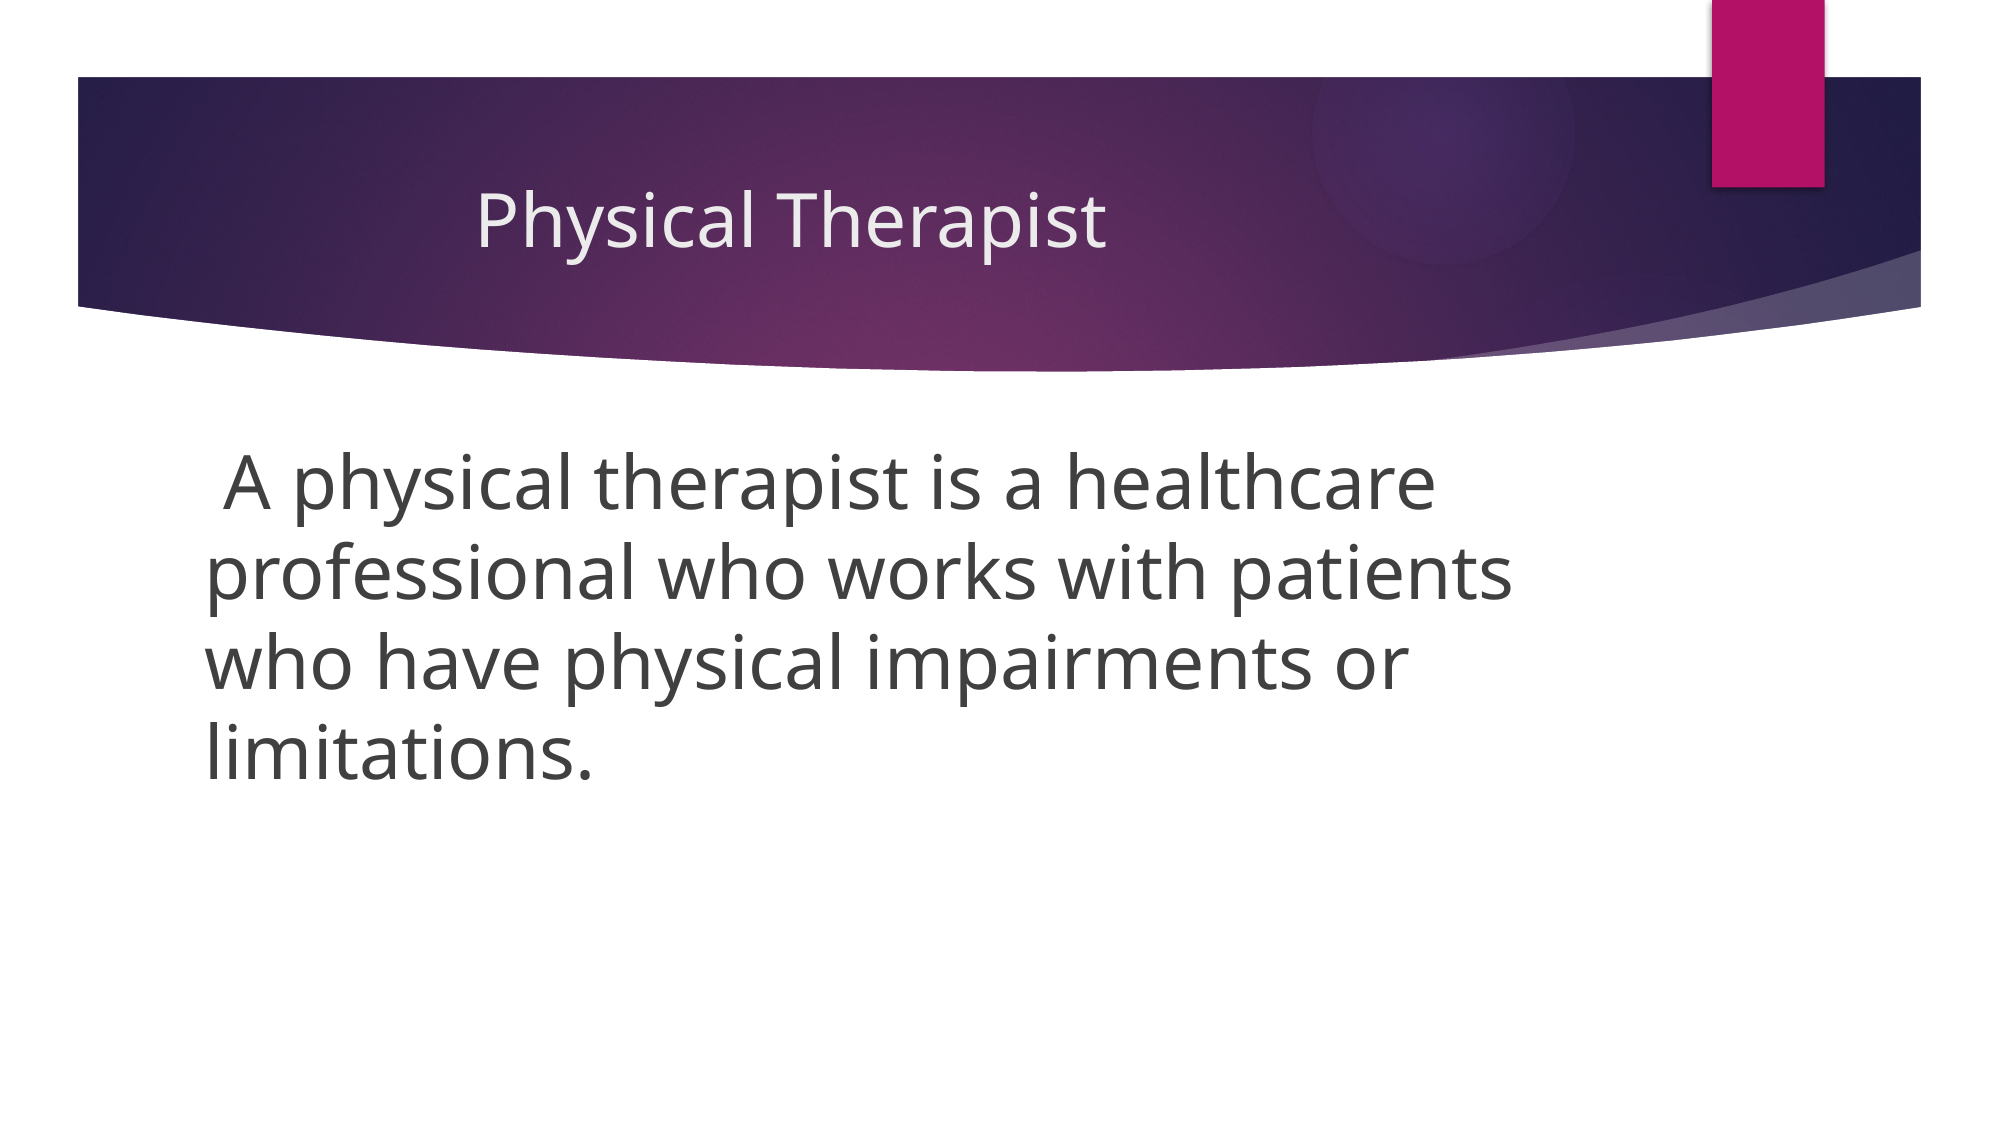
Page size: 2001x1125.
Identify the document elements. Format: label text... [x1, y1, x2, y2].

list A physical therapist is a healthcare professional who works with patients who have physical impairments or limitations. [189, 427, 1638, 988]
title Physical Therapist [189, 159, 1627, 276]
